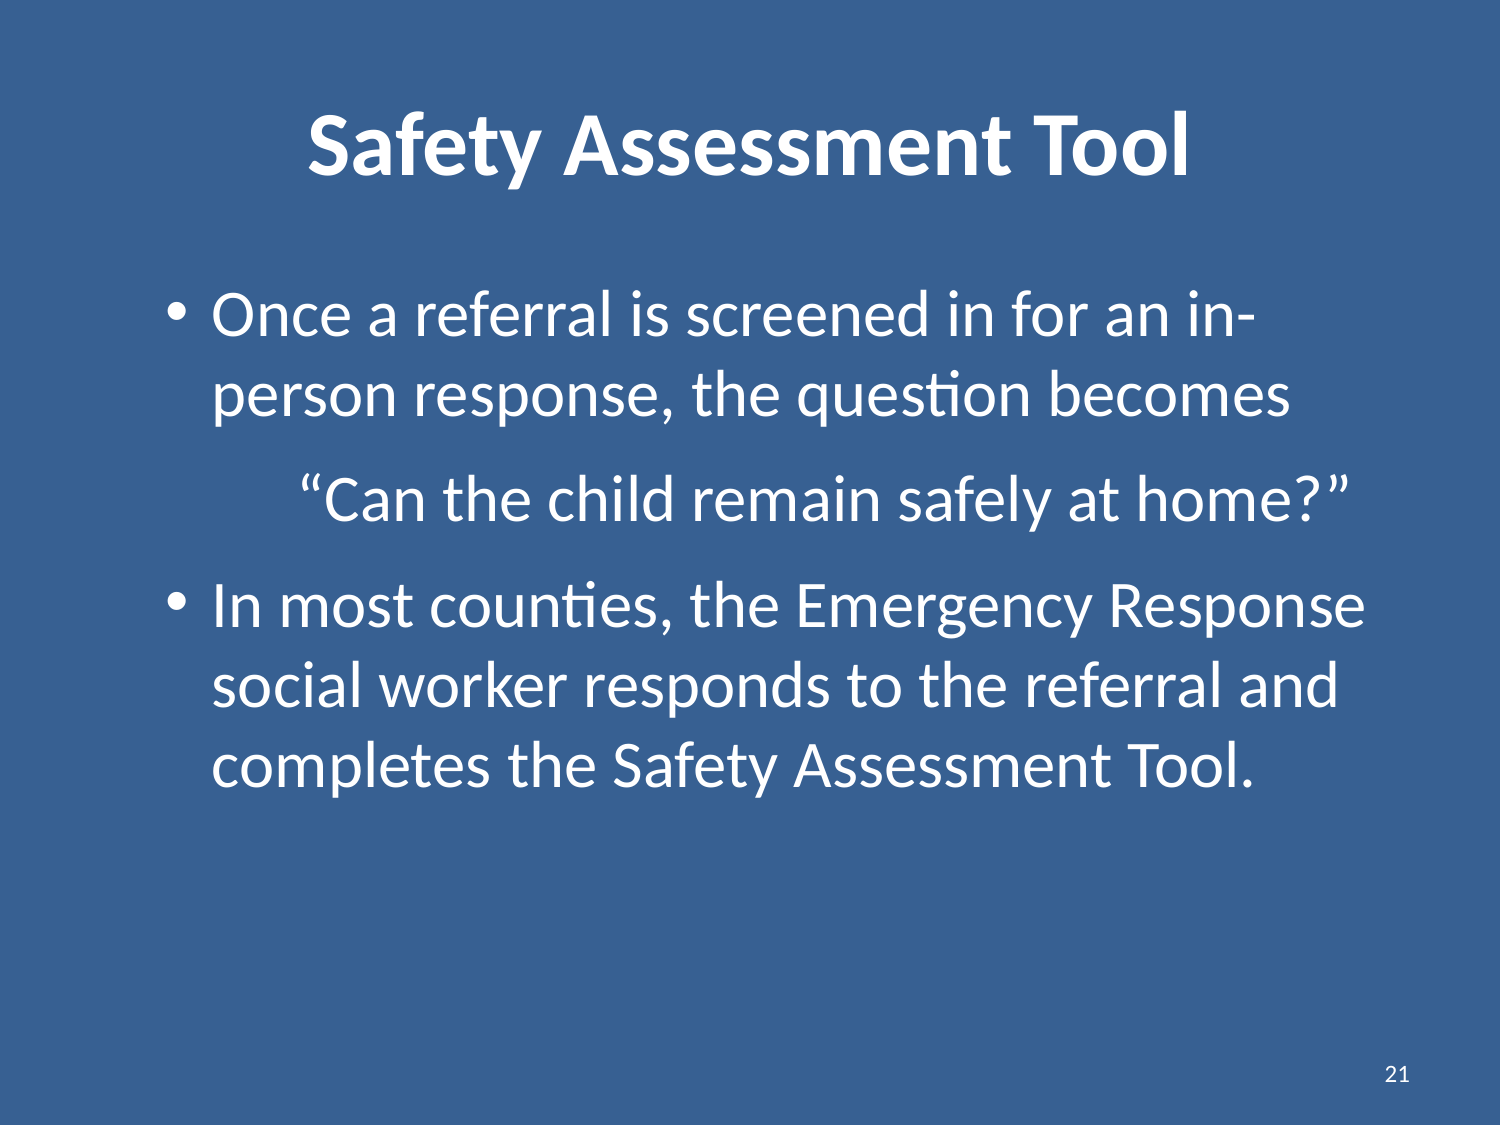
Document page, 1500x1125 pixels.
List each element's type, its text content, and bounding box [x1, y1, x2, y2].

title Safety Assessment Tool [74, 44, 1426, 233]
list Once a referral is screened in for an in-person response, the question becomes “Can the child remain safely at home?” In most counties, the Emergency Response social worker responds to the referral and completes the Safety Assessment Tool. [74, 262, 1426, 1006]
slide_number 21 [1074, 1042, 1425, 1103]
